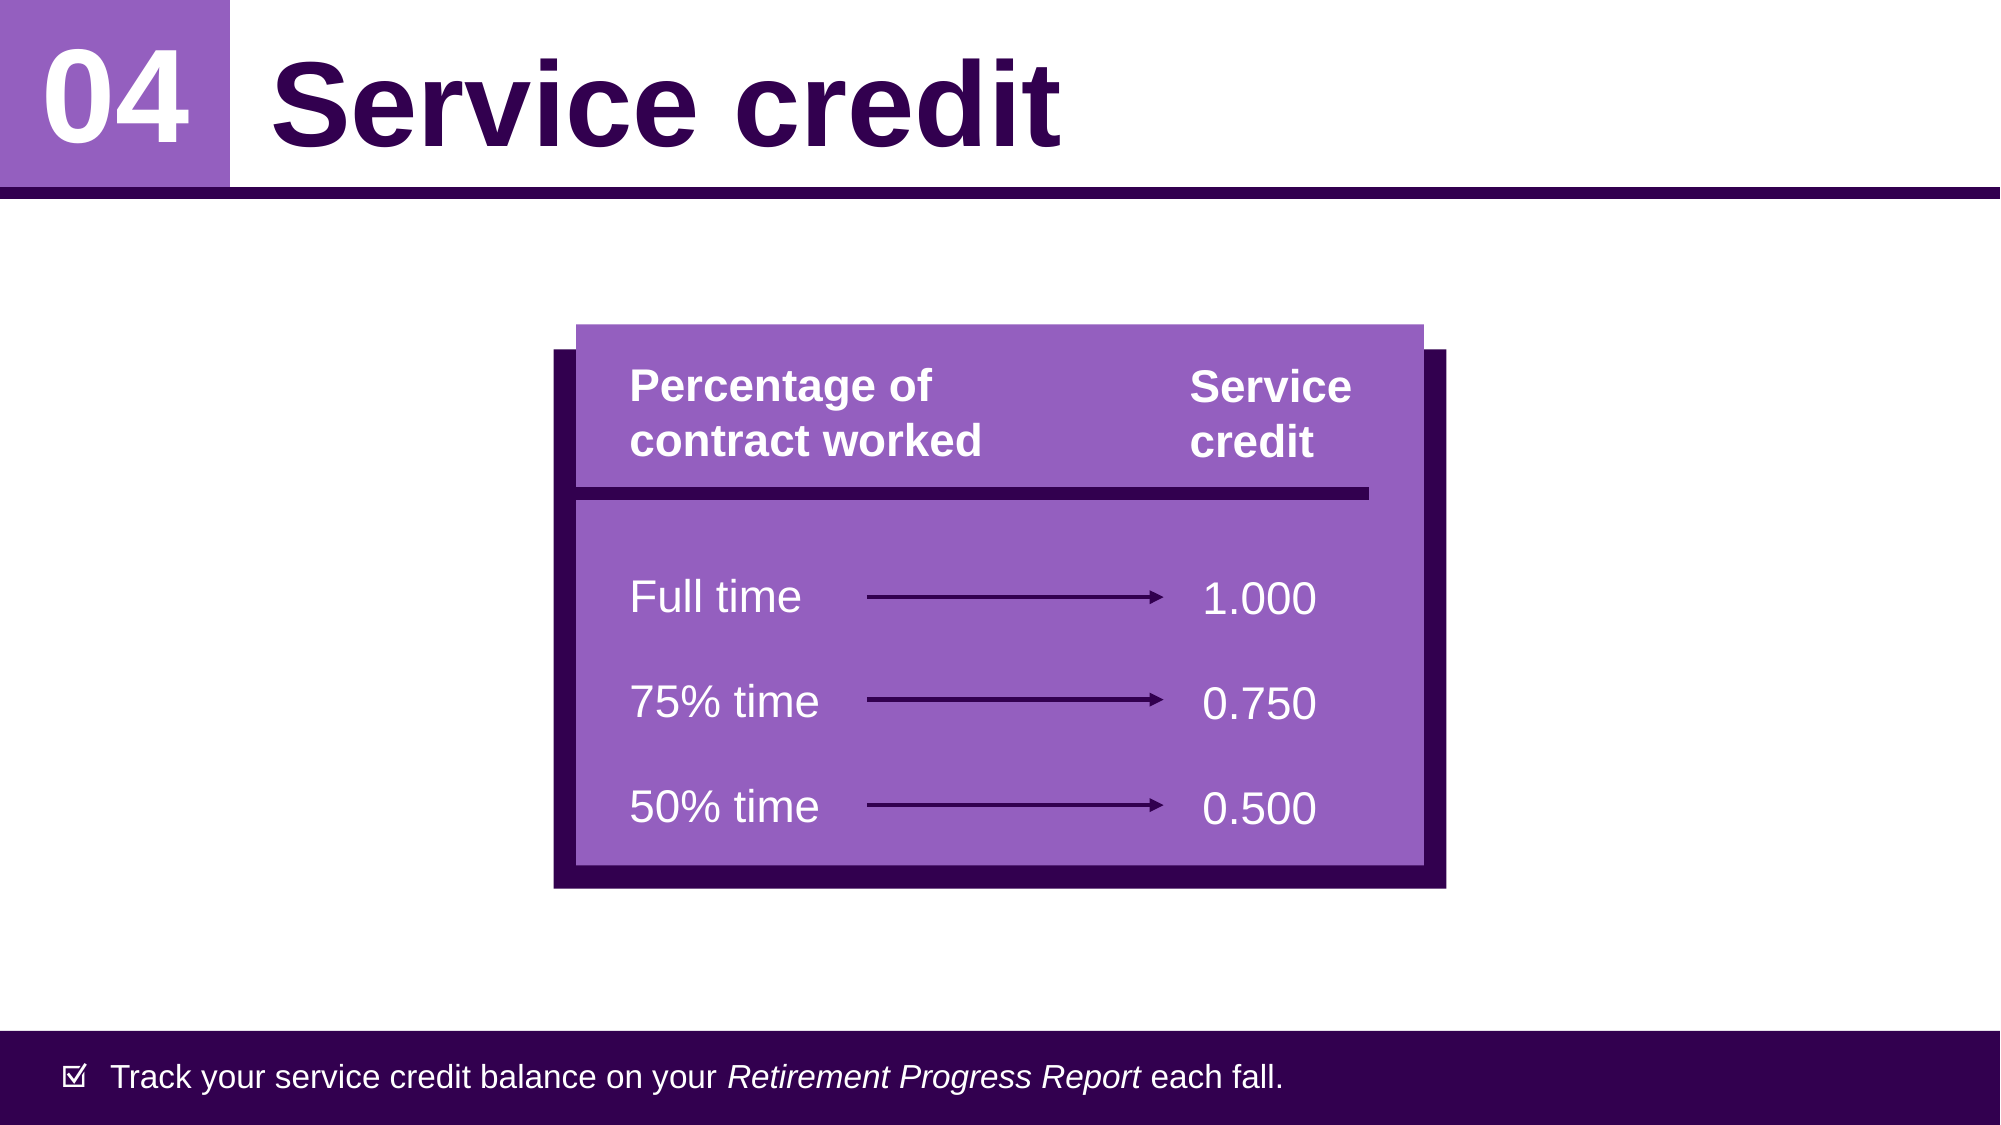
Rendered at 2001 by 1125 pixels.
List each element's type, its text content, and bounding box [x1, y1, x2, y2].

text_box [575, 323, 1425, 866]
picture [63, 1063, 87, 1087]
text_box Service credit [1174, 348, 1403, 474]
text_box Full time 75% time 50% time [614, 559, 855, 840]
text_box [0, 0, 231, 187]
text_box [0, 1030, 2000, 1125]
text_box Service credit [255, 1, 1975, 192]
text_box [553, 348, 1447, 890]
text_box Track your service credit balance on your Retirement Progress Report each fall. [48, 1047, 1487, 1103]
text_box Percentage of contract worked [614, 347, 1005, 473]
text_box 1.000 0.750 0.500 [1187, 561, 1383, 841]
text_box 04 [25, 27, 205, 172]
